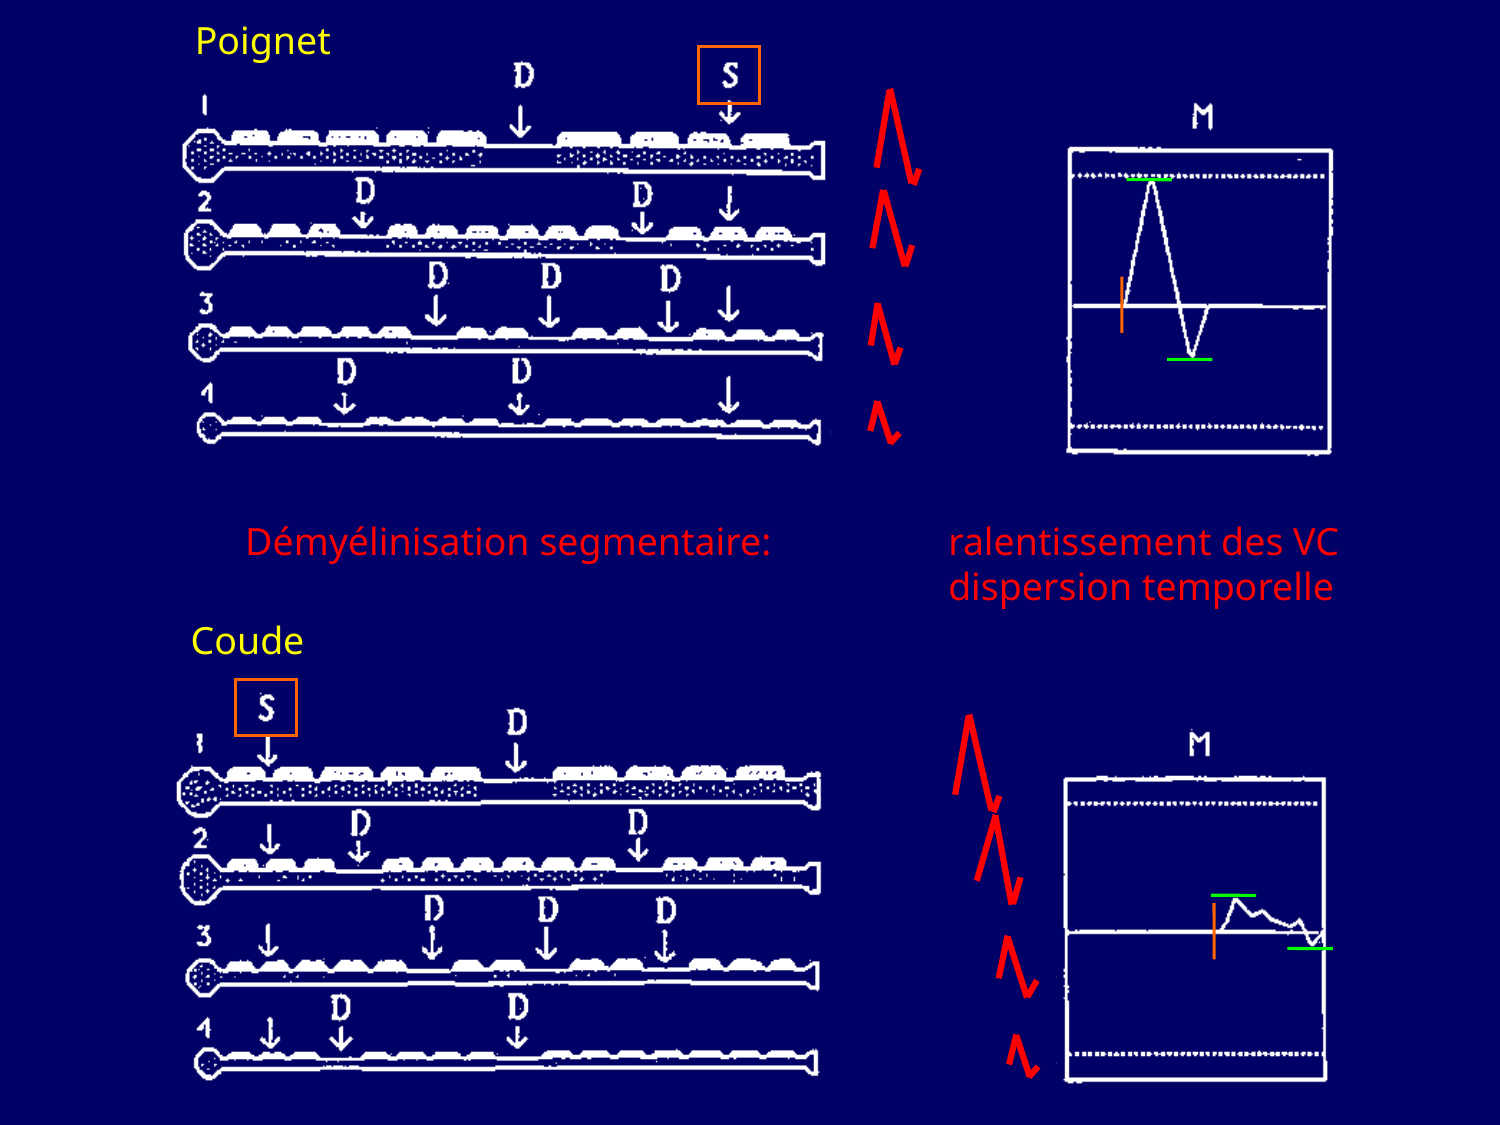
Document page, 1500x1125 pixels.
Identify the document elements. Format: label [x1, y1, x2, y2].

text_box [976, 814, 1021, 905]
text_box [121, 9, 1420, 1125]
text_box [954, 714, 1000, 813]
text_box [870, 88, 920, 444]
text_box [998, 935, 1038, 998]
text_box [1008, 1034, 1039, 1077]
